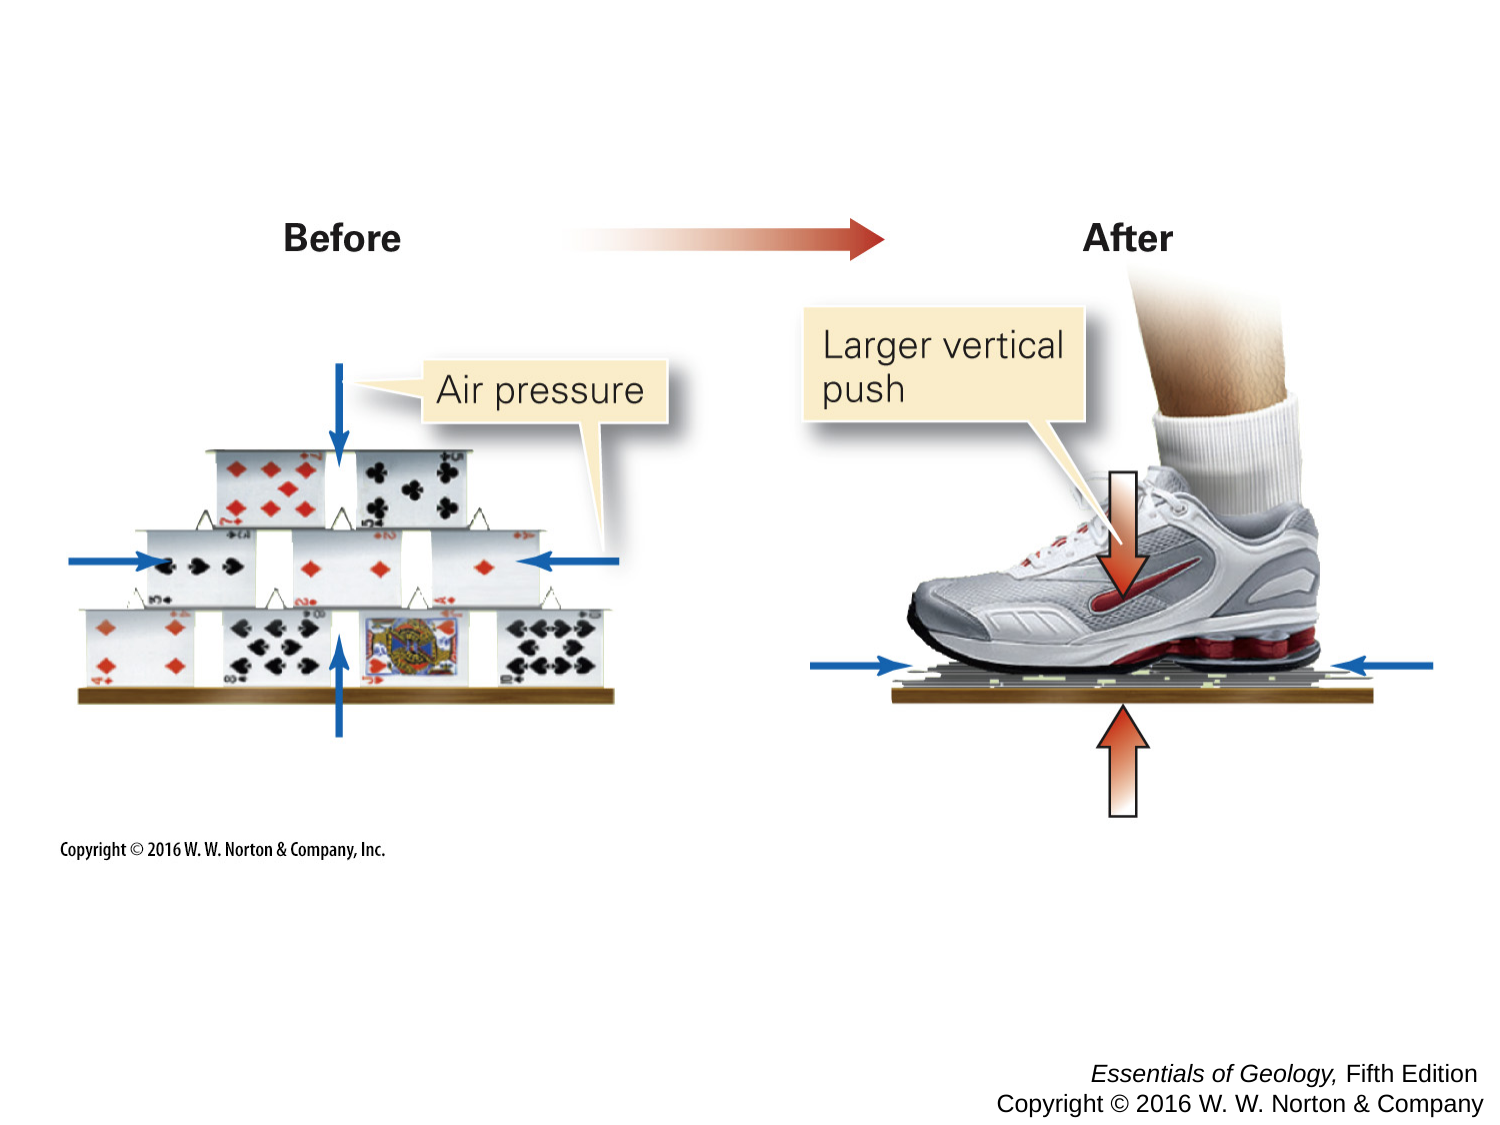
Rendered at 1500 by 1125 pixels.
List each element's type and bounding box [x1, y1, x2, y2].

picture [49, 198, 1451, 864]
